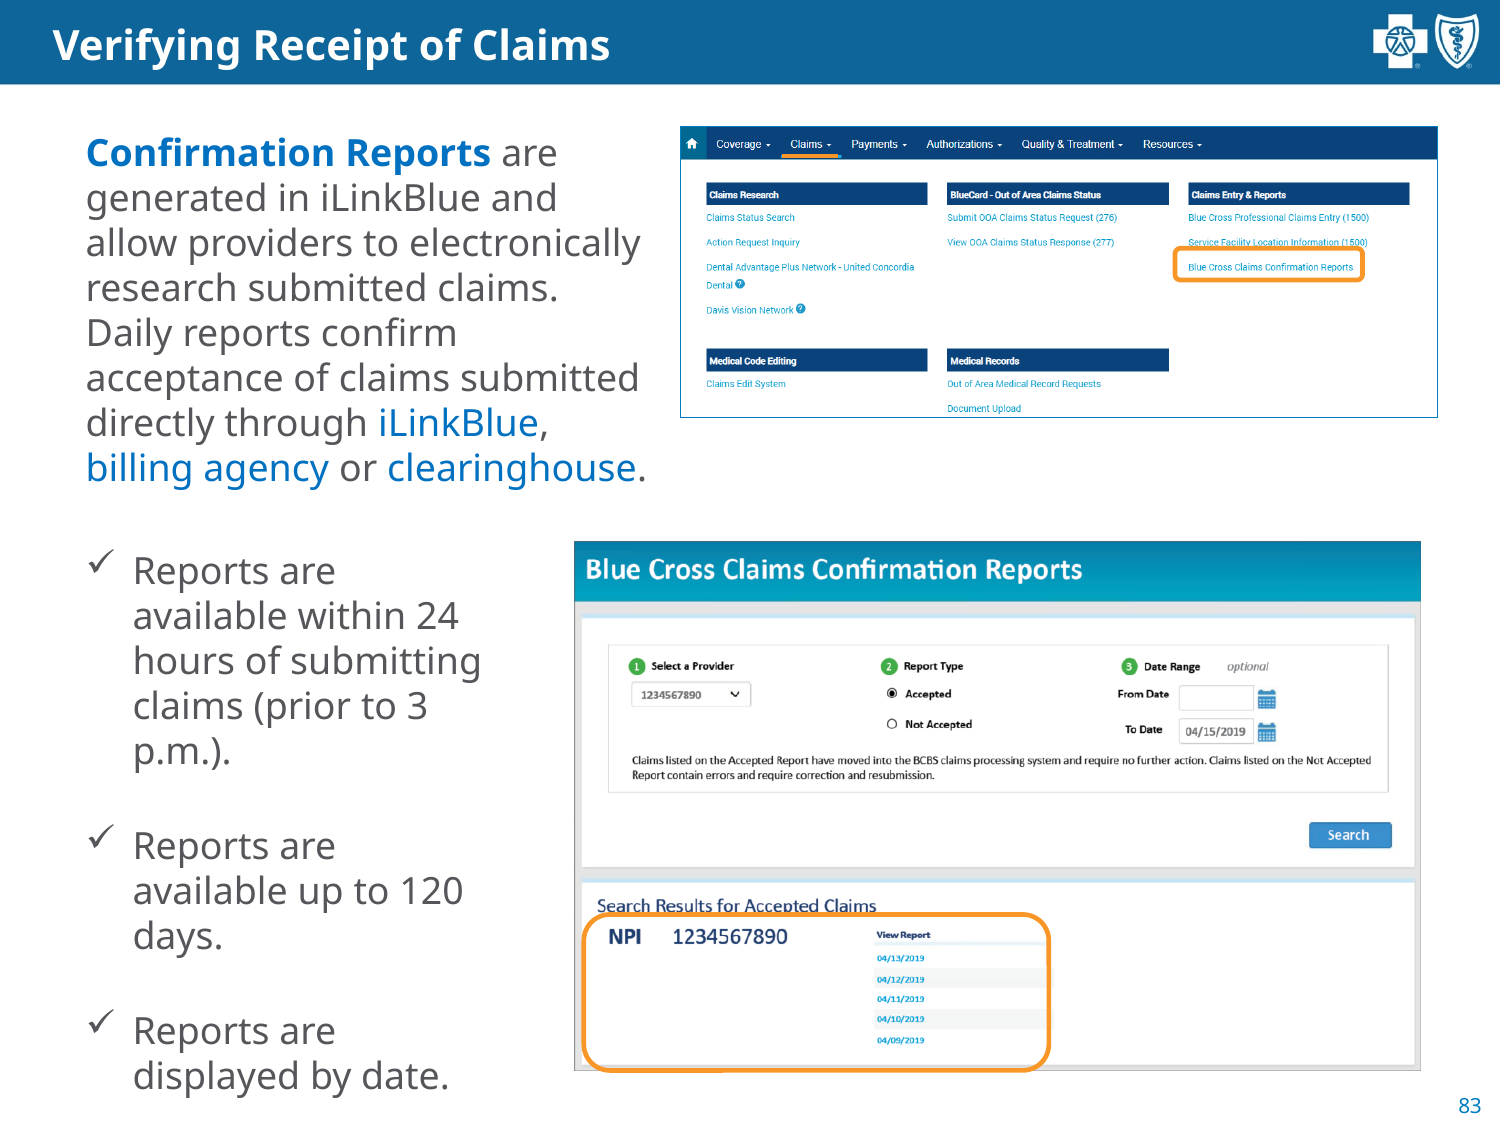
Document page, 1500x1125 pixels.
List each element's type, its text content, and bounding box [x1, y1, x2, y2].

picture [0, 0, 1500, 1125]
text_box Verifying Receipt of Claims [37, 0, 1225, 88]
text_box Confirmation Reports are generated in iLinkBlue and allow providers to electronically research submitted claims. Daily reports confirm acceptance of claims submitted directly through iLinkBlue, billing agency or clearinghouse. [70, 121, 664, 497]
text_box Reports are available within 24 hours of submitting claims (prior to 3 p.m.). Reports are available up to 120 days. Reports are displayed by date. [70, 539, 512, 868]
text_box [574, 540, 1422, 1071]
